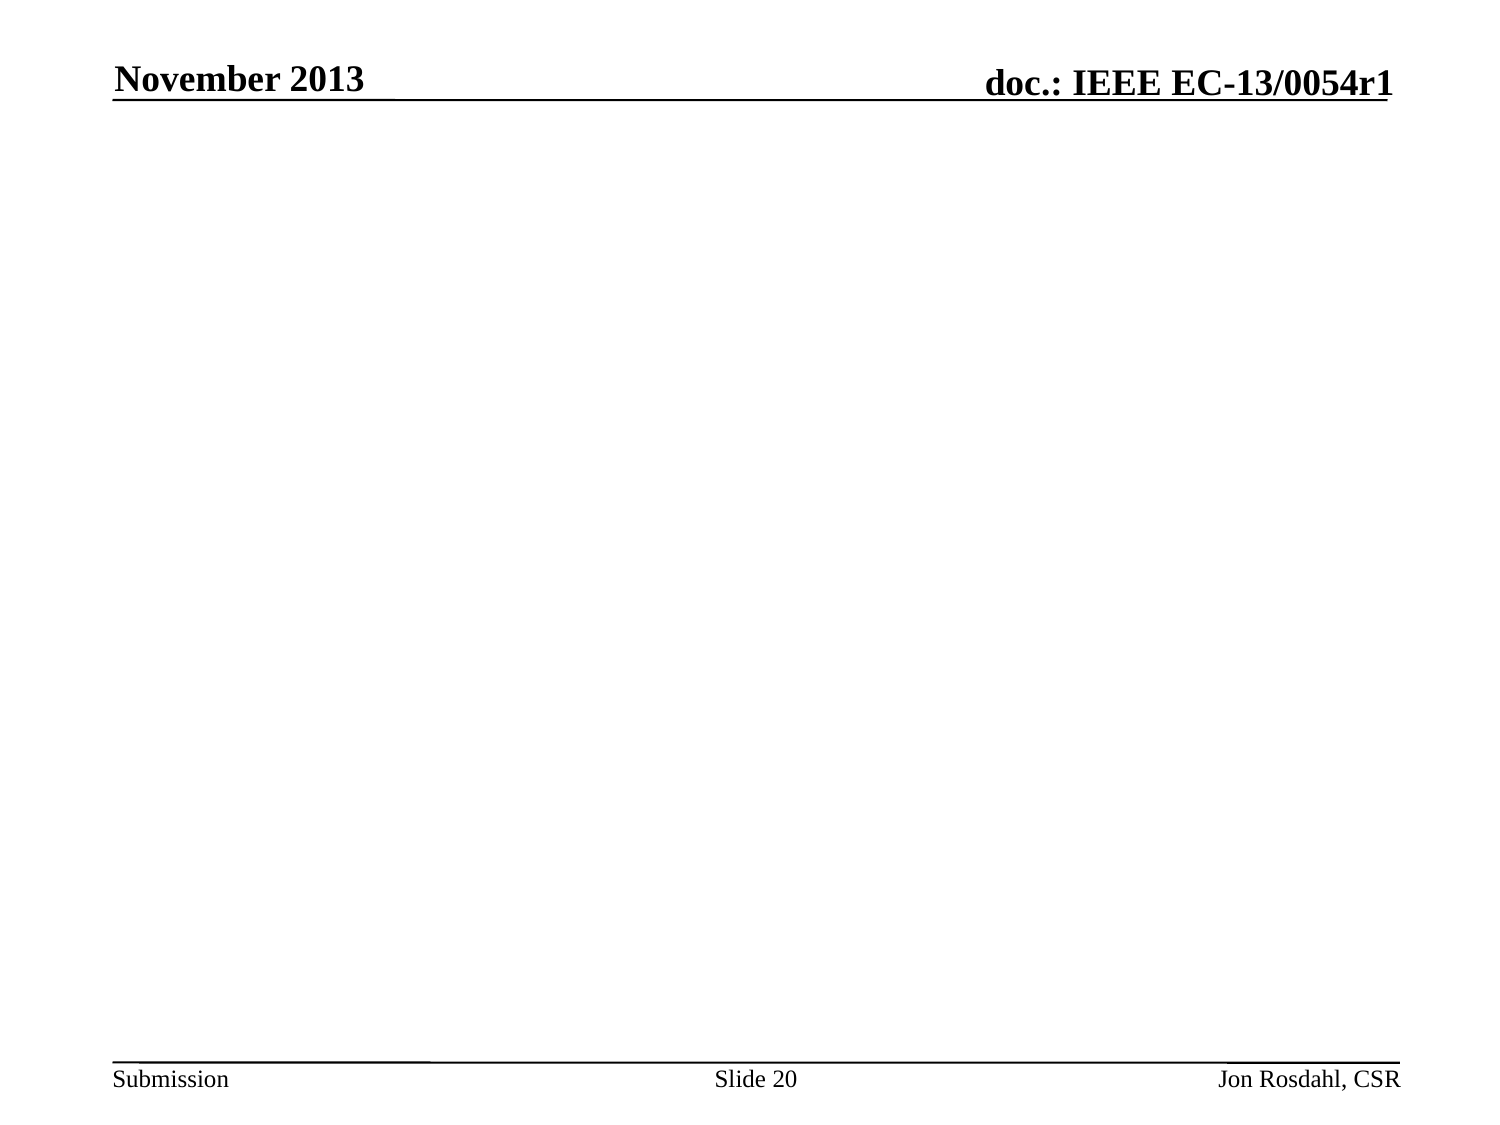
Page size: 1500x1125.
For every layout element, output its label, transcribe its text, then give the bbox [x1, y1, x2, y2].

slide_number Slide 20 [712, 1061, 800, 1123]
footer Jon Rosdahl, CSR [878, 1061, 1402, 1093]
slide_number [114, 54, 423, 100]
